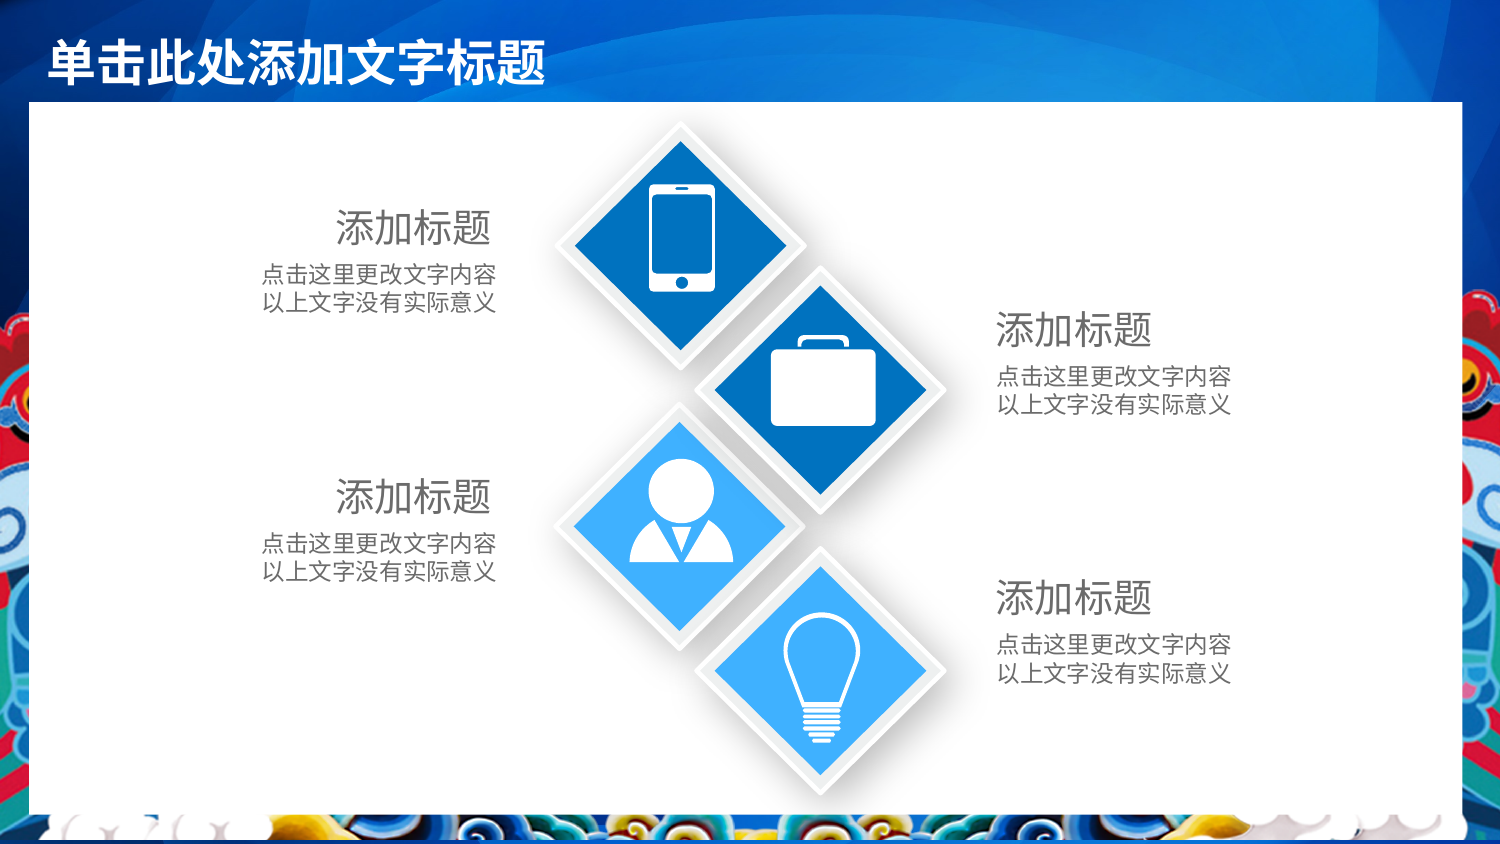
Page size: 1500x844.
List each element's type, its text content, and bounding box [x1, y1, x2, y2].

text_box 点击这里更改文字内容 以上文字没有实际意义 [981, 622, 1263, 695]
picture [0, 0, 1500, 387]
picture [0, 343, 1500, 844]
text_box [696, 267, 945, 513]
text_box 点击这里更改文字内容 以上文字没有实际意义 [981, 354, 1263, 426]
text_box 添加标题 [984, 299, 1164, 354]
text_box 添加标题 [323, 197, 504, 252]
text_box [696, 548, 945, 794]
text_box 添加标题 [323, 466, 504, 521]
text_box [555, 403, 804, 649]
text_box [556, 123, 805, 369]
text_box 添加标题 [984, 568, 1164, 622]
text_box 点击这里更改文字内容 以上文字没有实际意义 [238, 521, 520, 593]
text_box 点击这里更改文字内容 以上文字没有实际意义 [238, 252, 520, 324]
